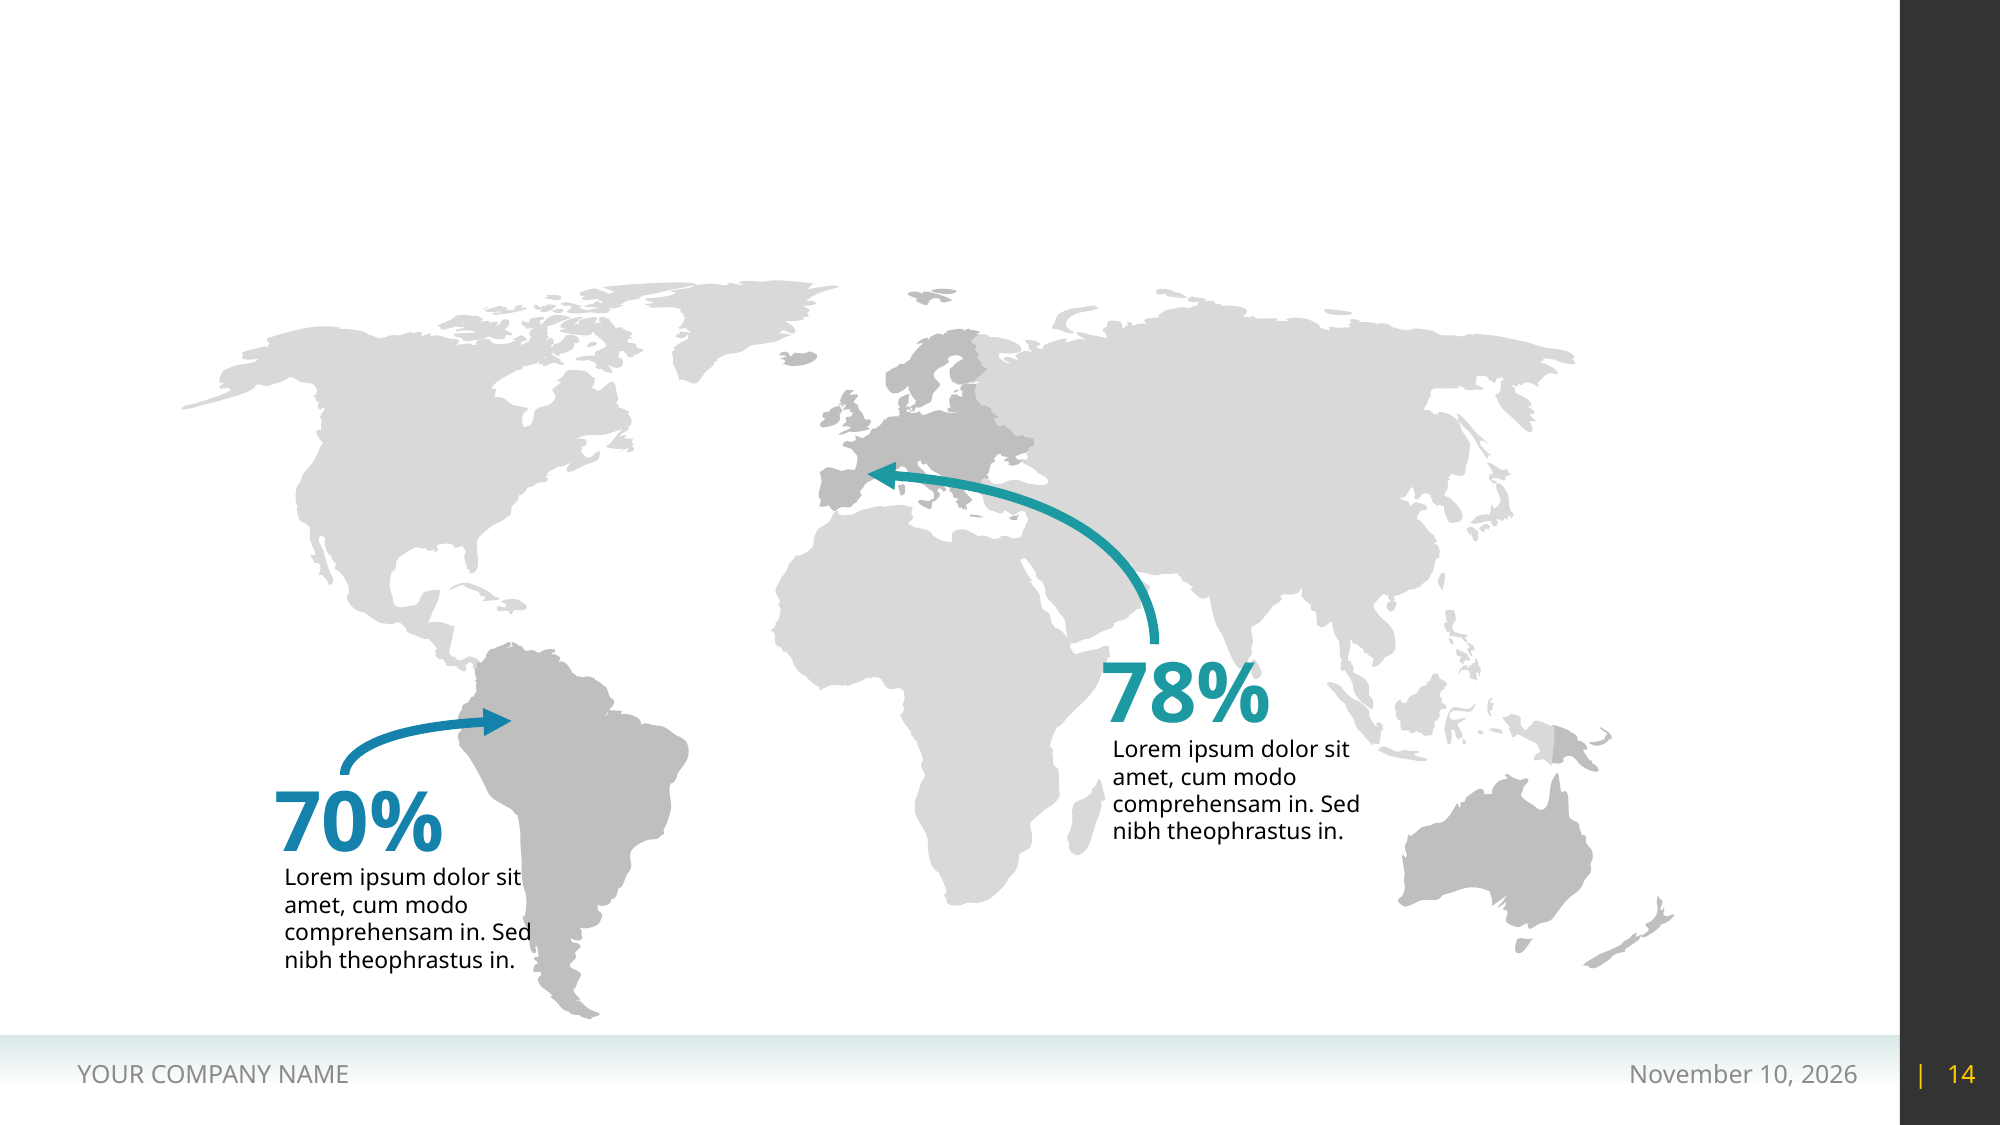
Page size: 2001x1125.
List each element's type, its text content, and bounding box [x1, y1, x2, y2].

slide_number | 14 [1890, 1046, 1991, 1106]
footer YOUR COMPANY NAME [62, 1046, 798, 1106]
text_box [181, 280, 1675, 1020]
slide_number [1365, 1046, 1874, 1106]
